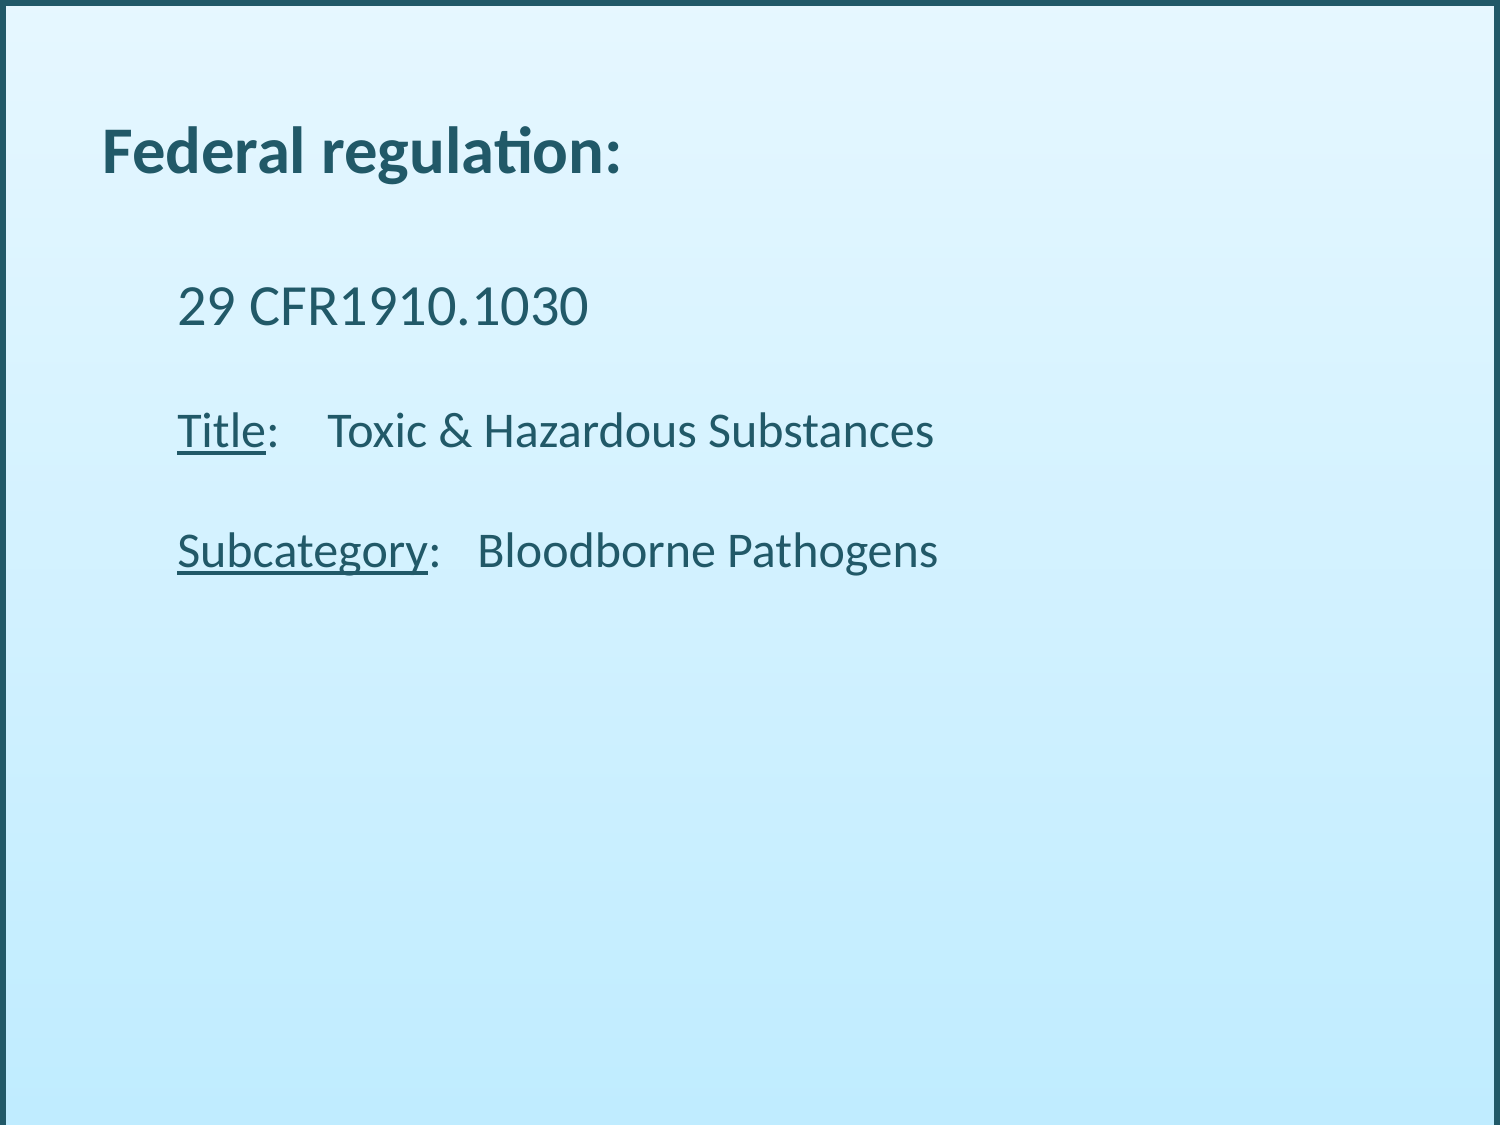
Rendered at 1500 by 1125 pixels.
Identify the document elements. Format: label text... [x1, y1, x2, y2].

text_box [0, 0, 1500, 1125]
text_box Title: Toxic & Hazardous Substances Subcategory: Bloodborne Pathogens [162, 390, 1163, 586]
text_box Federal regulation: 29 CFR1910.1030 [87, 99, 1275, 345]
